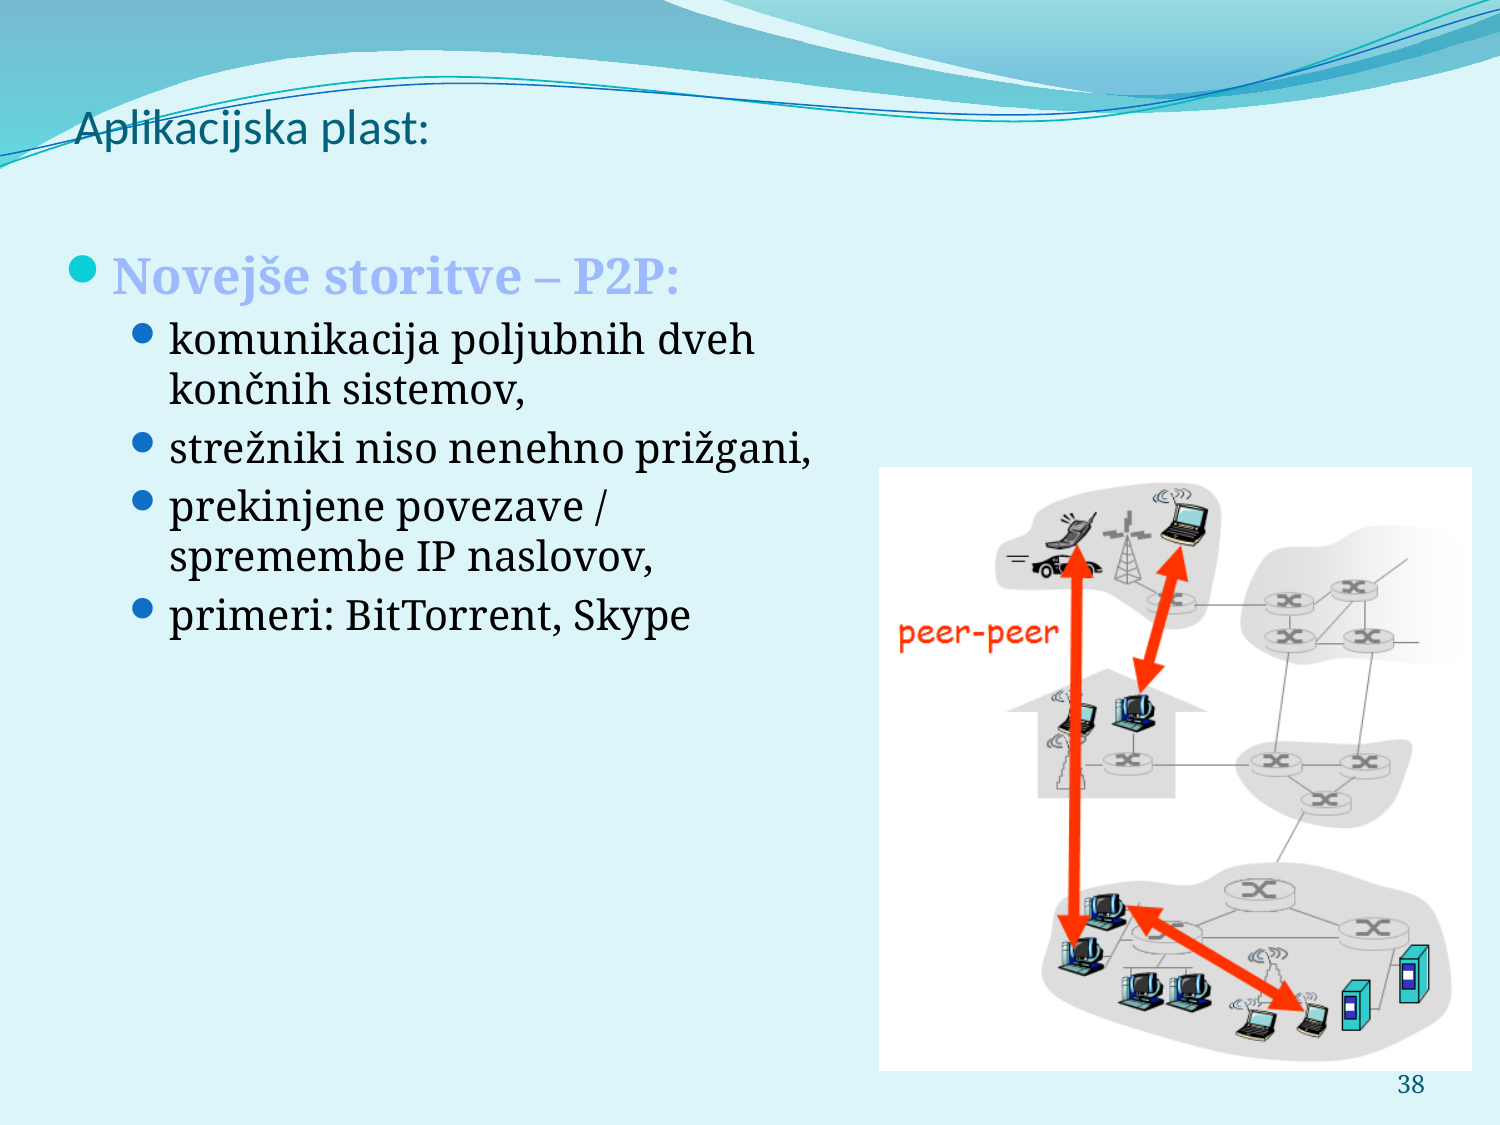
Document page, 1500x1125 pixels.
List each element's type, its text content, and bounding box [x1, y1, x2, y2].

slide_number 38 [1299, 1082, 1425, 1103]
picture [879, 467, 1472, 1071]
text_box Aplikacijska plast: [74, 36, 1425, 155]
list Novejše storitve – P2P: komunikacija poljubnih dveh končnih sistemov, strežniki niso nenehno prižgani, prekinjene povezave / spremembe IP naslovov, primeri: BitTorrent, Skype [50, 237, 866, 829]
